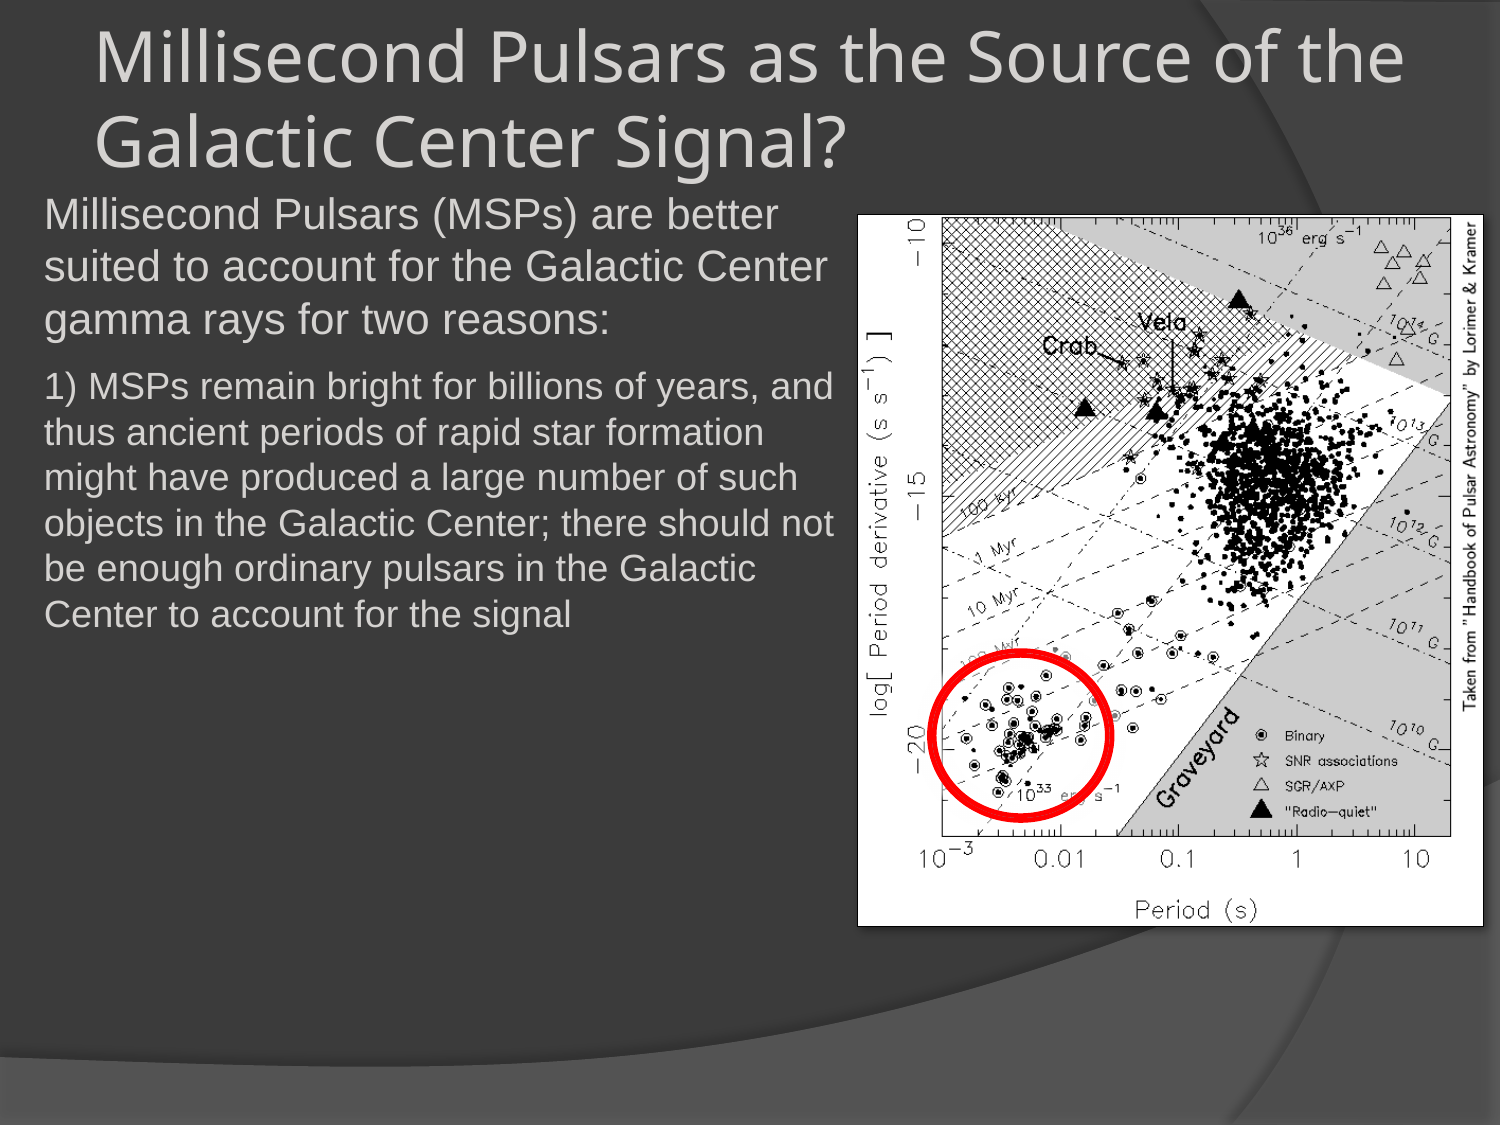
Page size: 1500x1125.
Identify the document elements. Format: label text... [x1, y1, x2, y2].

title Millisecond Pulsars as the Source of the Galactic Center Signal? [86, 3, 1422, 191]
list Millisecond Pulsars (MSPs) are better suited to account for the Galactic Center gamma rays for two reasons: 1) MSPs remain bright for billions of years, and thus ancient periods of rapid star formation might have produced a large number of such objects in the Galactic Center; there should not be enough ordinary pulsars in the Galactic Center to account for the signal [22, 177, 869, 651]
picture [857, 214, 1485, 927]
